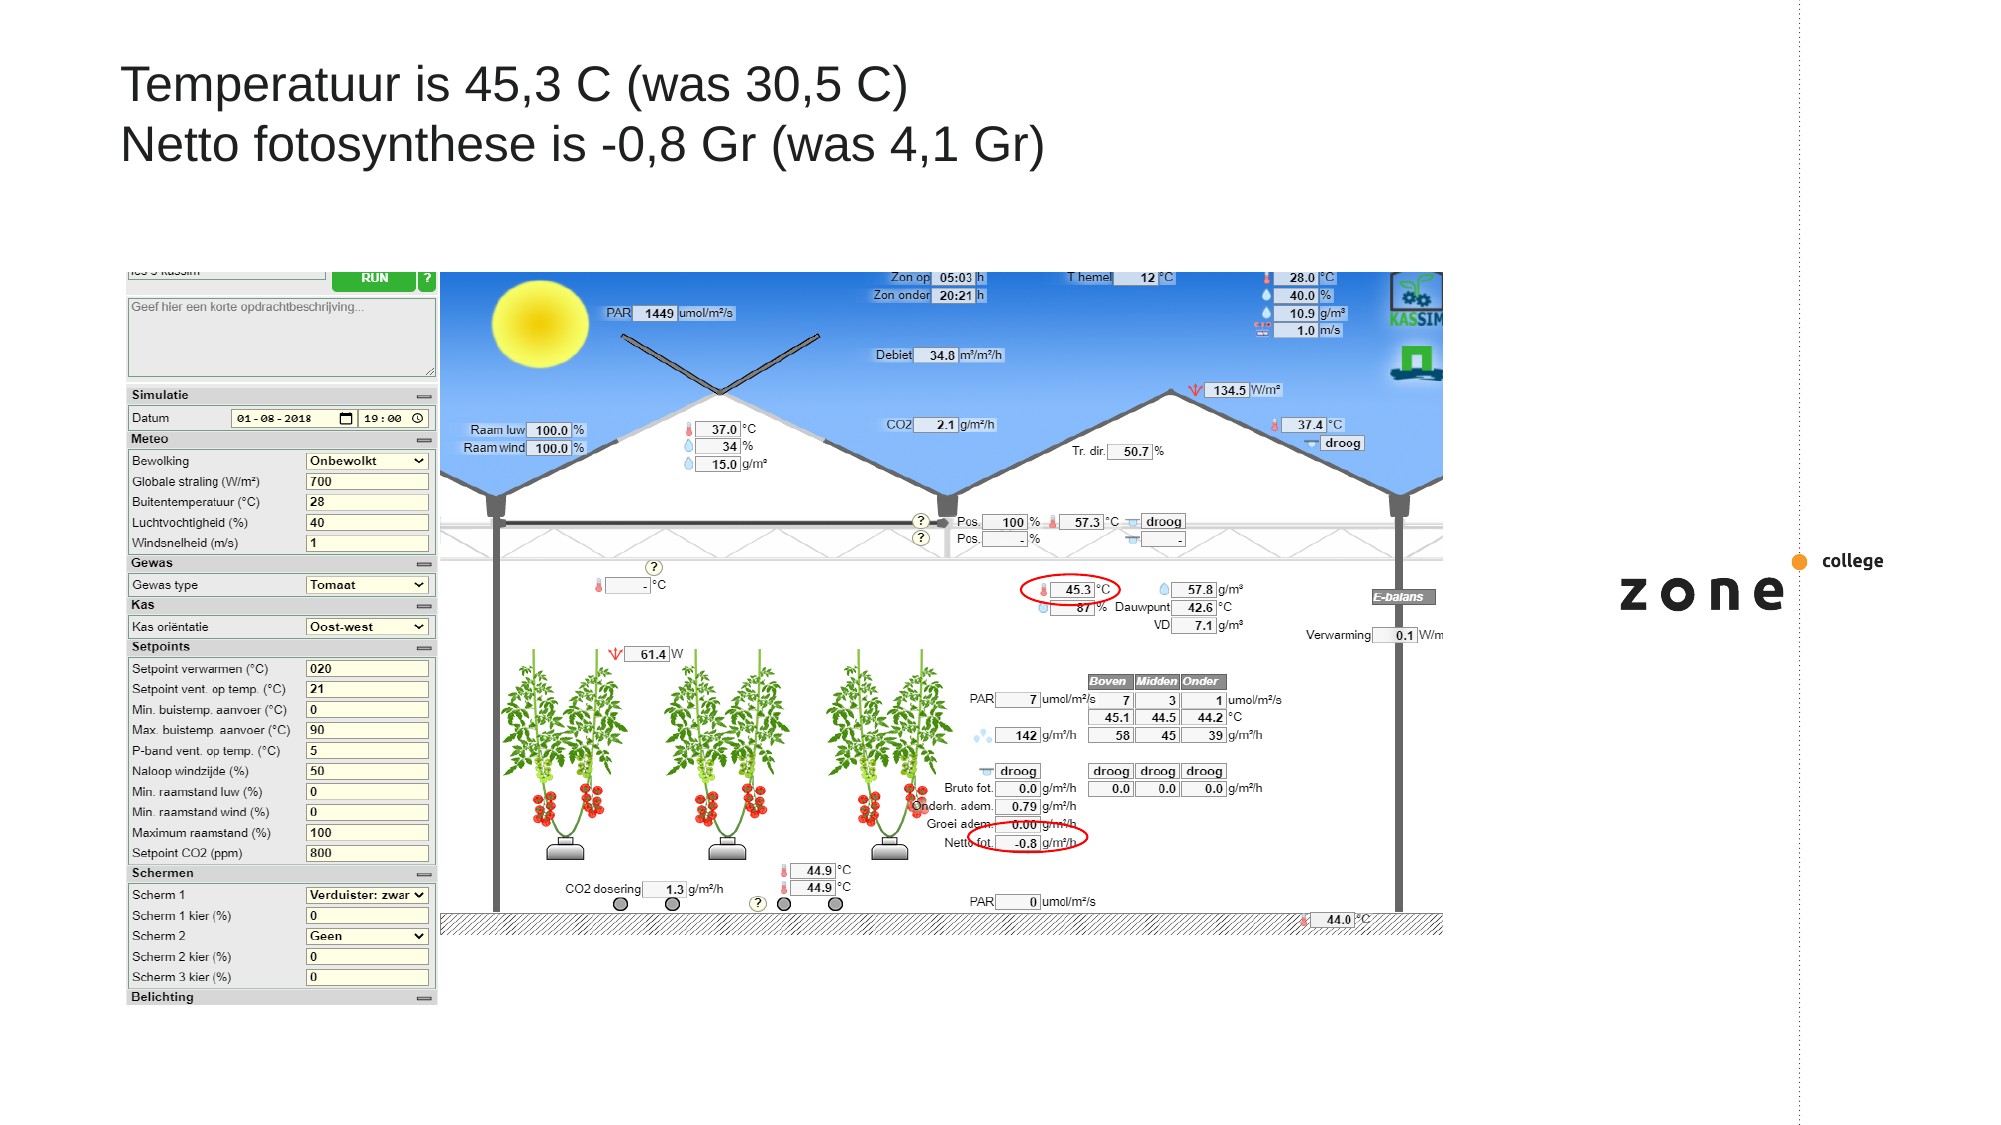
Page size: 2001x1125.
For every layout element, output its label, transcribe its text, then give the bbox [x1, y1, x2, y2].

picture [120, 272, 1443, 1005]
picture [1596, 0, 2001, 1125]
list Temperatuur is 45,3 C (was 30,5 C) Netto fotosynthese is -0,8 Gr (was 4,1 Gr) [120, 51, 1529, 1030]
